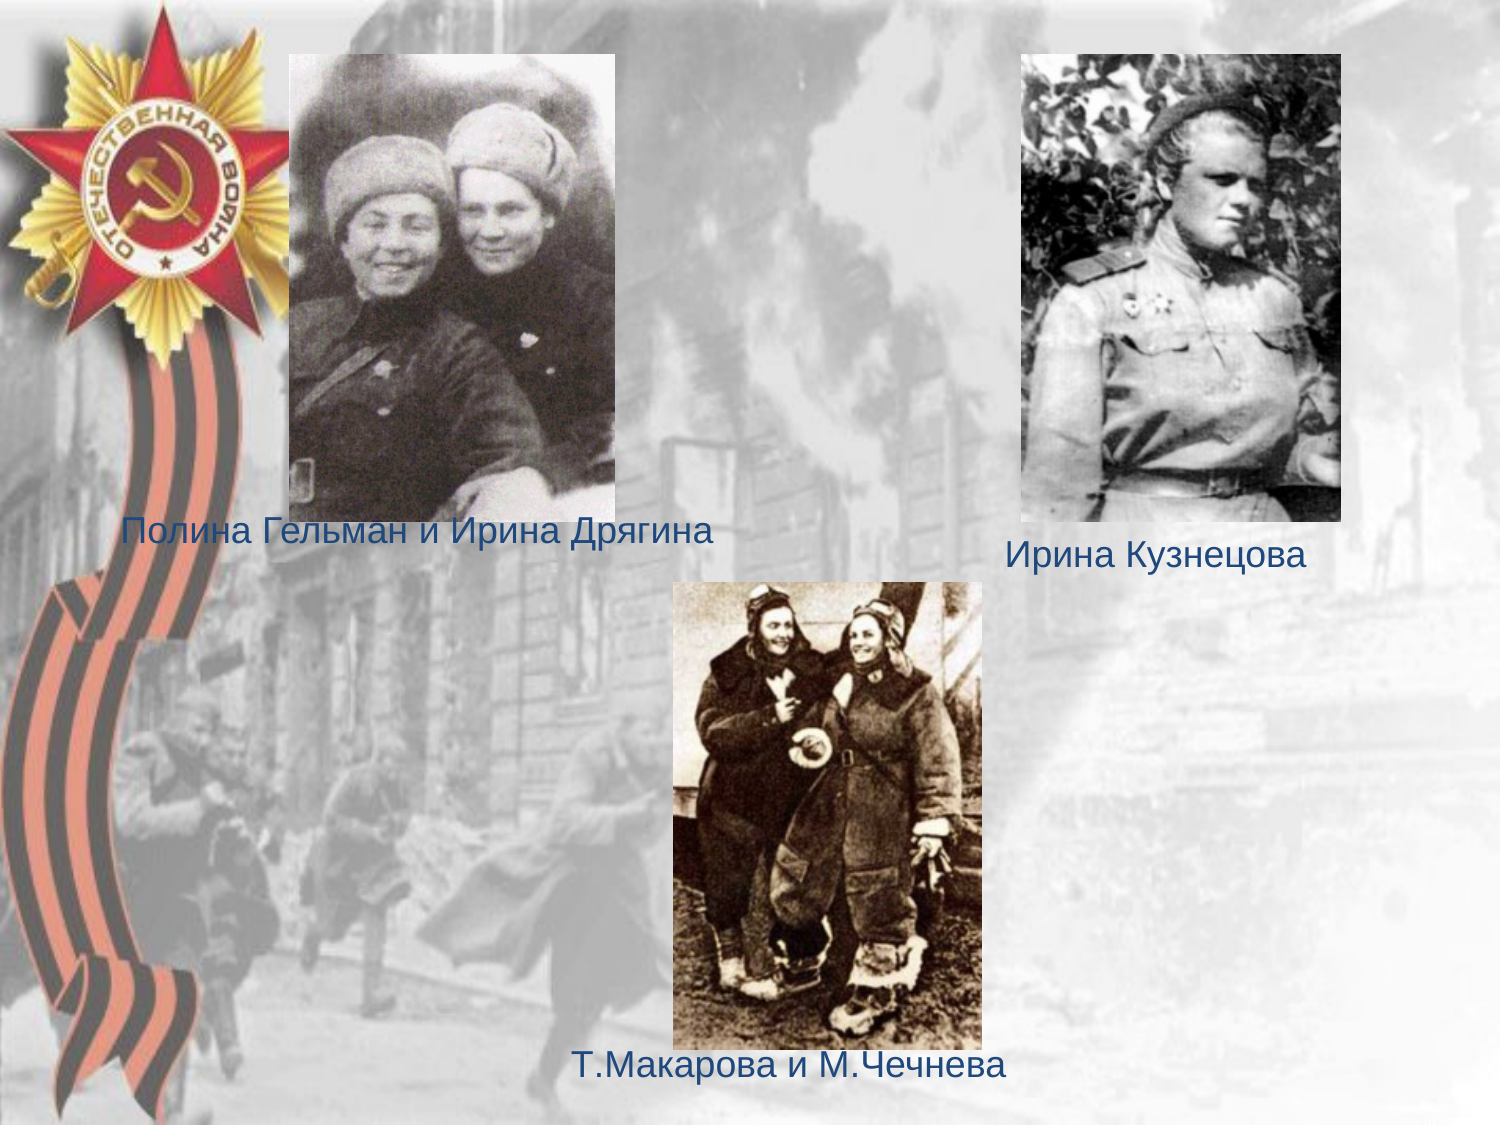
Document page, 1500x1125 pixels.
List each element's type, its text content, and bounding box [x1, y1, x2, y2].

text_box Т.Макарова и М.Чечнева [556, 1032, 1022, 1093]
text_box Полина Гельман и Ирина Дрягина [105, 499, 729, 559]
text_box Ирина Кузнецова [989, 522, 1322, 583]
picture [0, 0, 1500, 1125]
